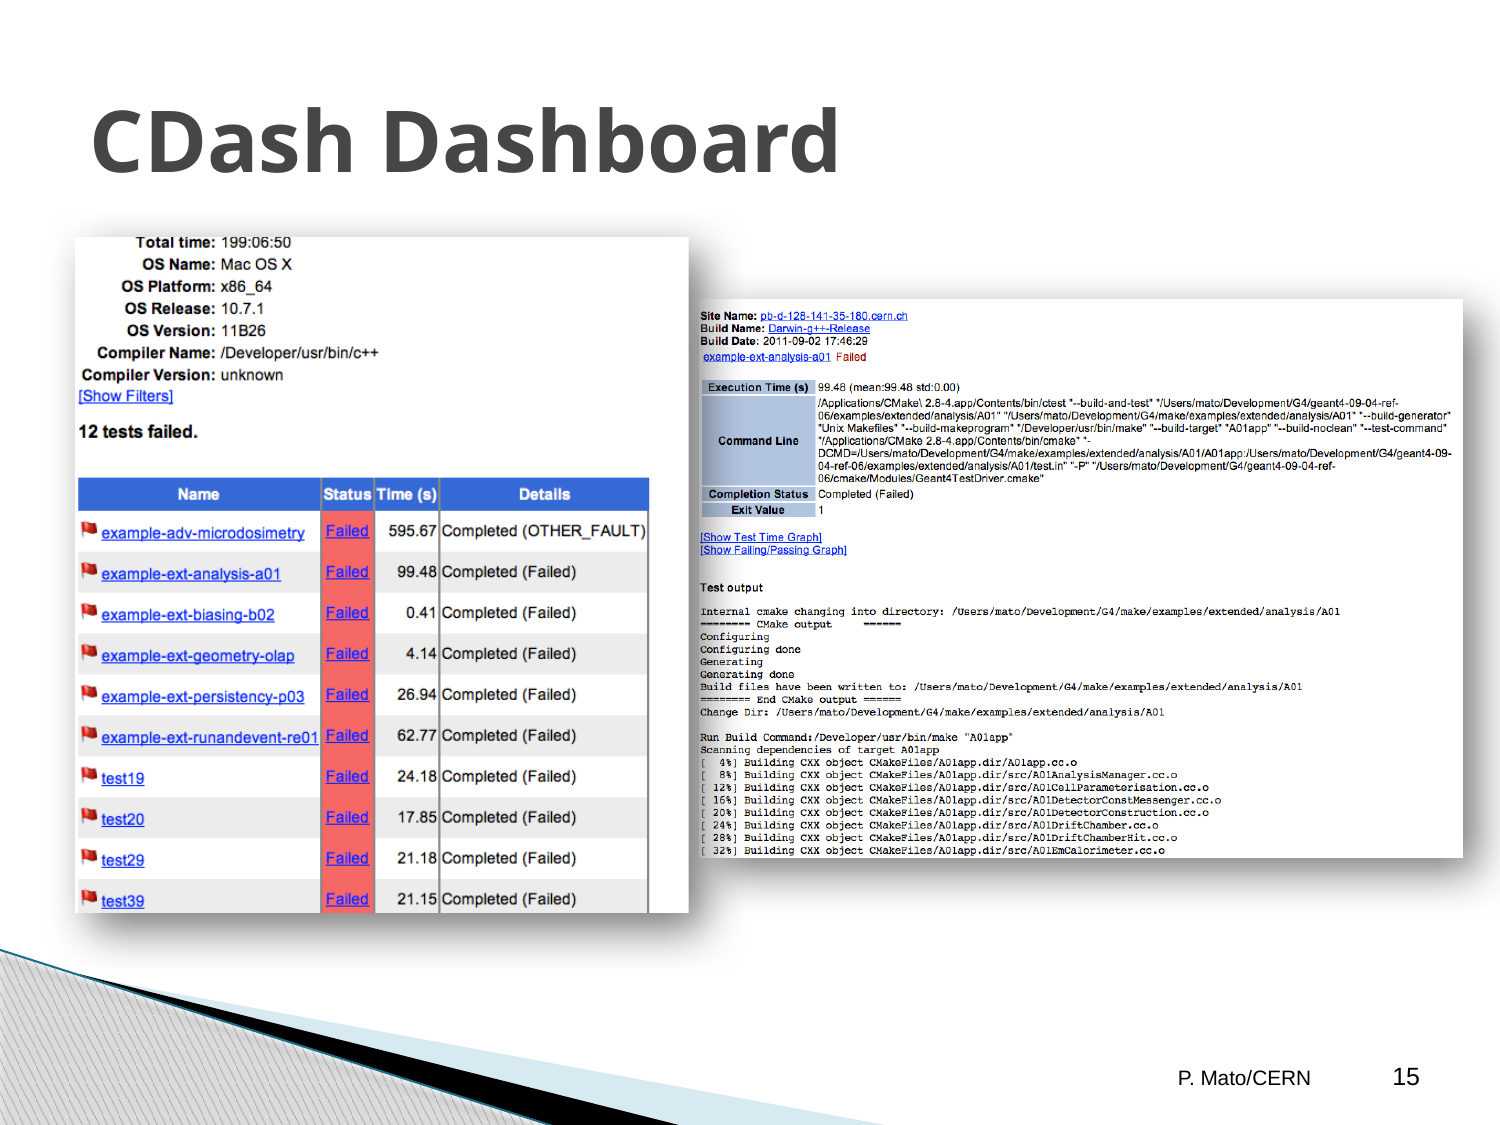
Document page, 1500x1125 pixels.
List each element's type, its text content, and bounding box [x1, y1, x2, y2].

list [74, 237, 689, 913]
slide_number 15 [1374, 1037, 1435, 1098]
picture [699, 299, 1463, 858]
footer P. Mato/CERN [662, 1037, 1338, 1098]
title CDash Dashboard [75, 45, 1425, 233]
